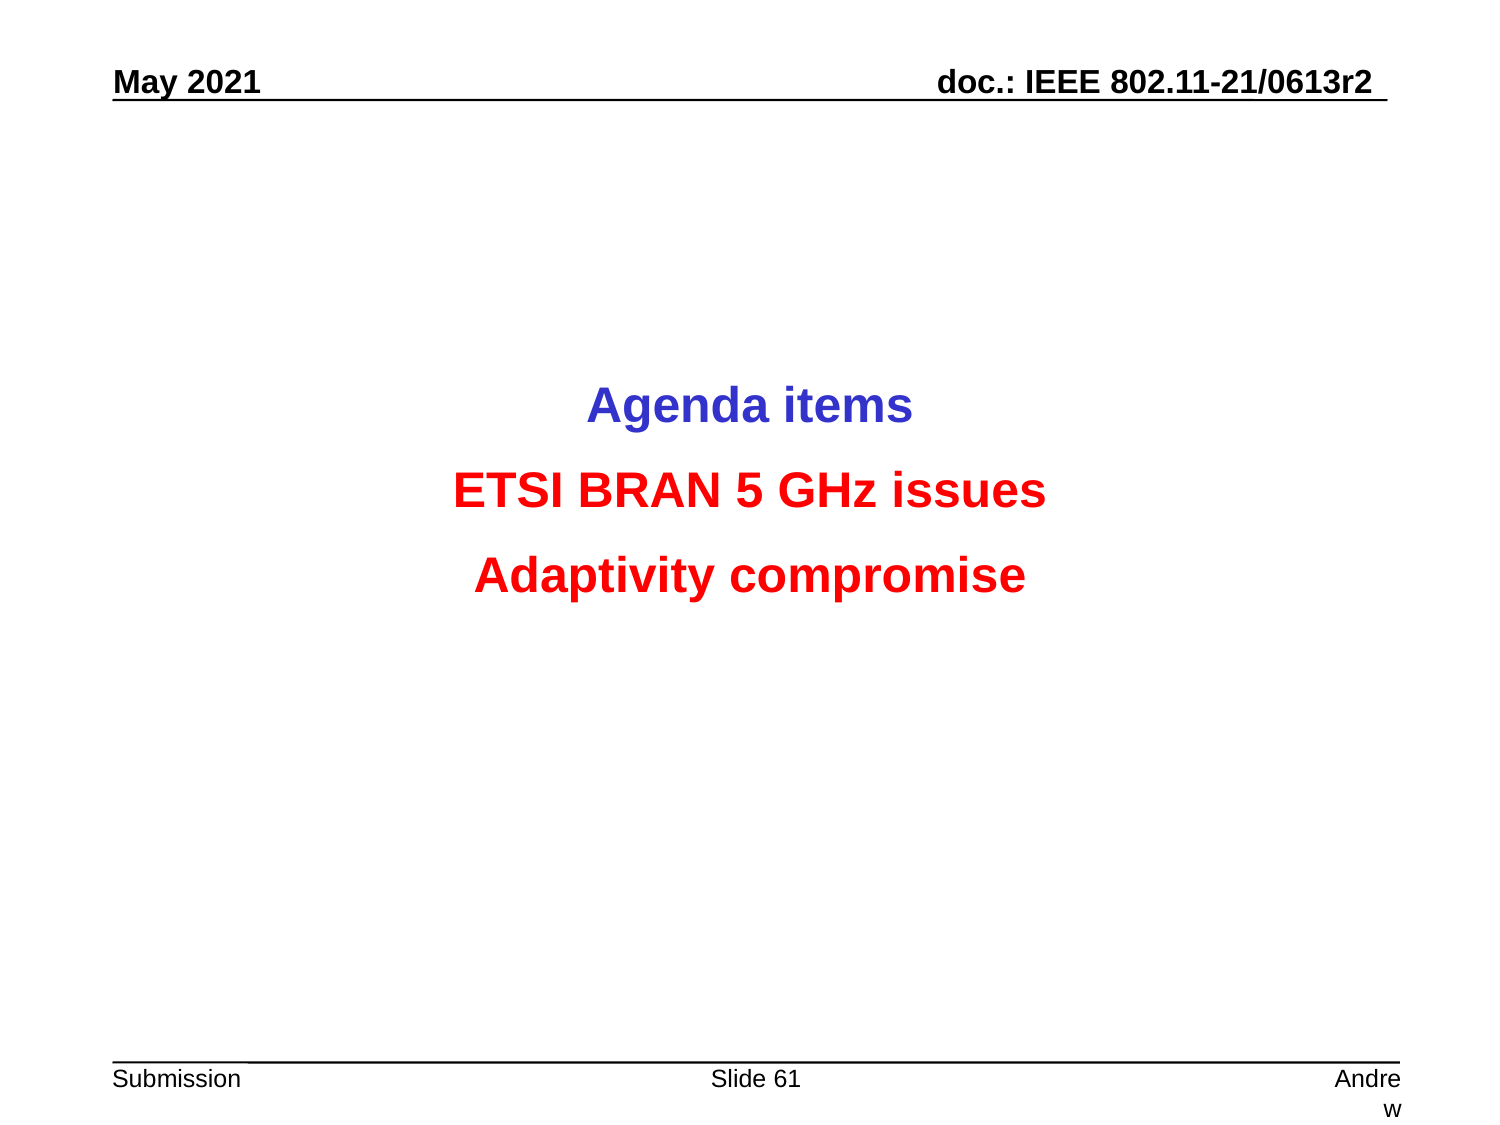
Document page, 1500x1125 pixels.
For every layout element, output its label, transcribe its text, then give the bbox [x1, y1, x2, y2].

slide_number Slide 61 [709, 1061, 803, 1093]
footer Andrew Myles, Cisco [1320, 1061, 1402, 1093]
list Agenda items ETSI BRAN 5 GHz issues Adaptivity compromise [112, 324, 1388, 650]
